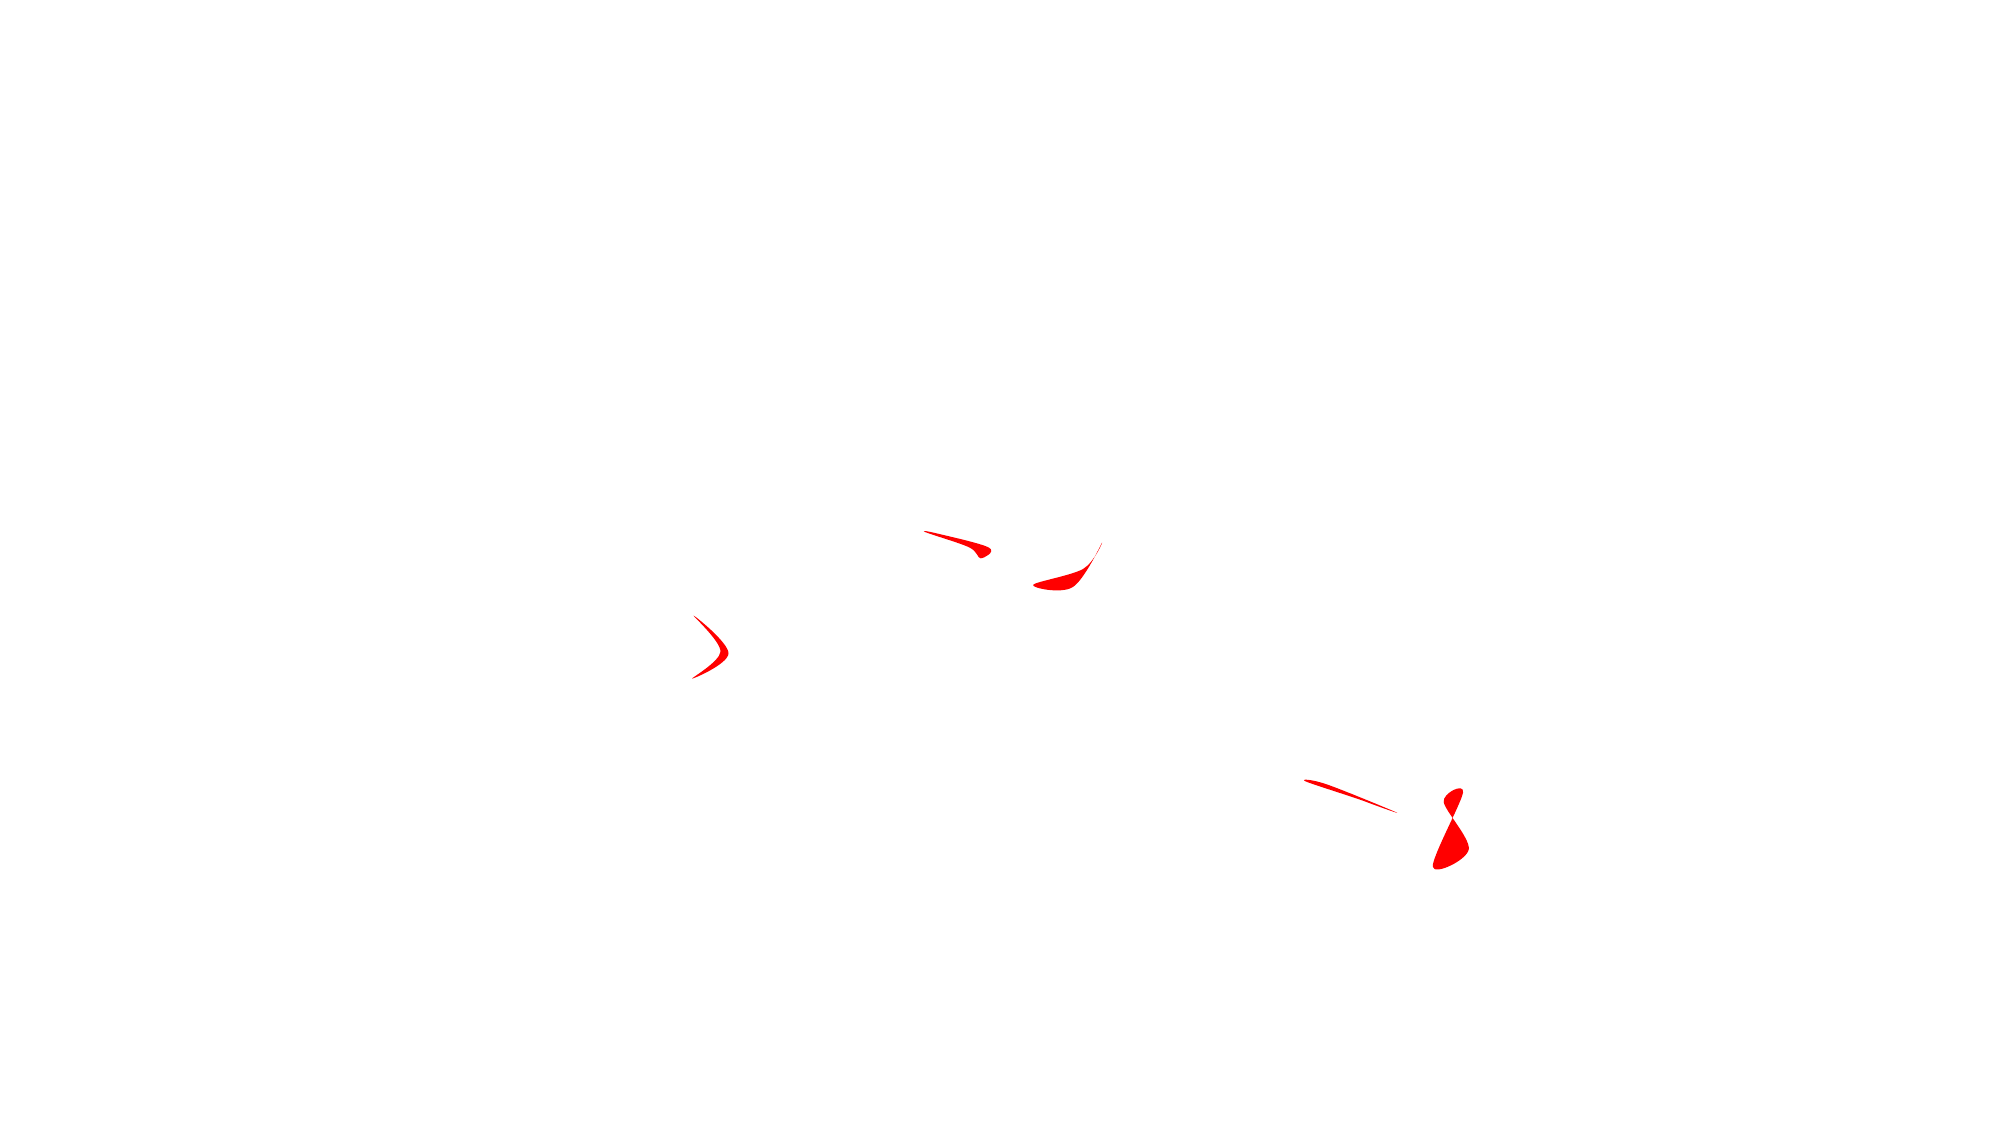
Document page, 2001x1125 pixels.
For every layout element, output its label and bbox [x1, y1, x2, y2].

text_box [1302, 778, 1398, 814]
text_box [1031, 541, 1104, 592]
text_box [921, 530, 993, 560]
text_box [691, 614, 730, 680]
text_box [1431, 787, 1470, 871]
